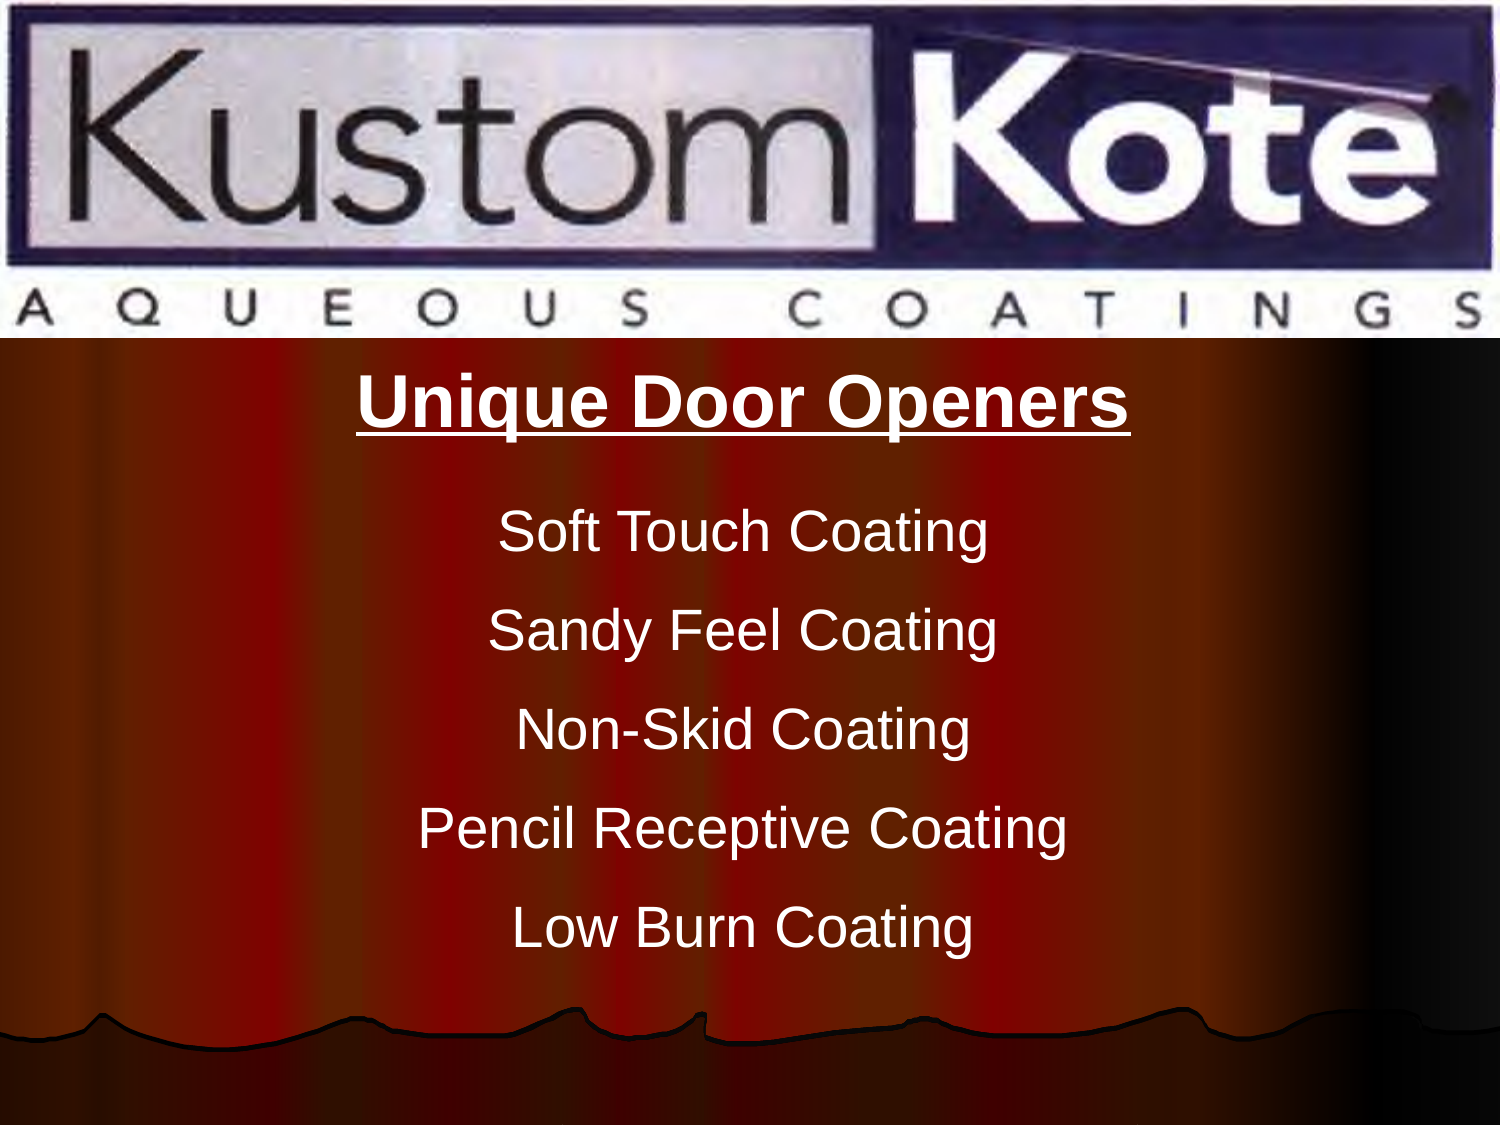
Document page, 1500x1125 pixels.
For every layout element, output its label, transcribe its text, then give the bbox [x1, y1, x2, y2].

text_box Unique Door Openers Soft Touch Coating Sandy Feel Coating Non-Skid Coating Pencil Receptive Coating Low Burn Coating [37, 347, 1450, 1081]
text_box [0, 0, 1500, 338]
